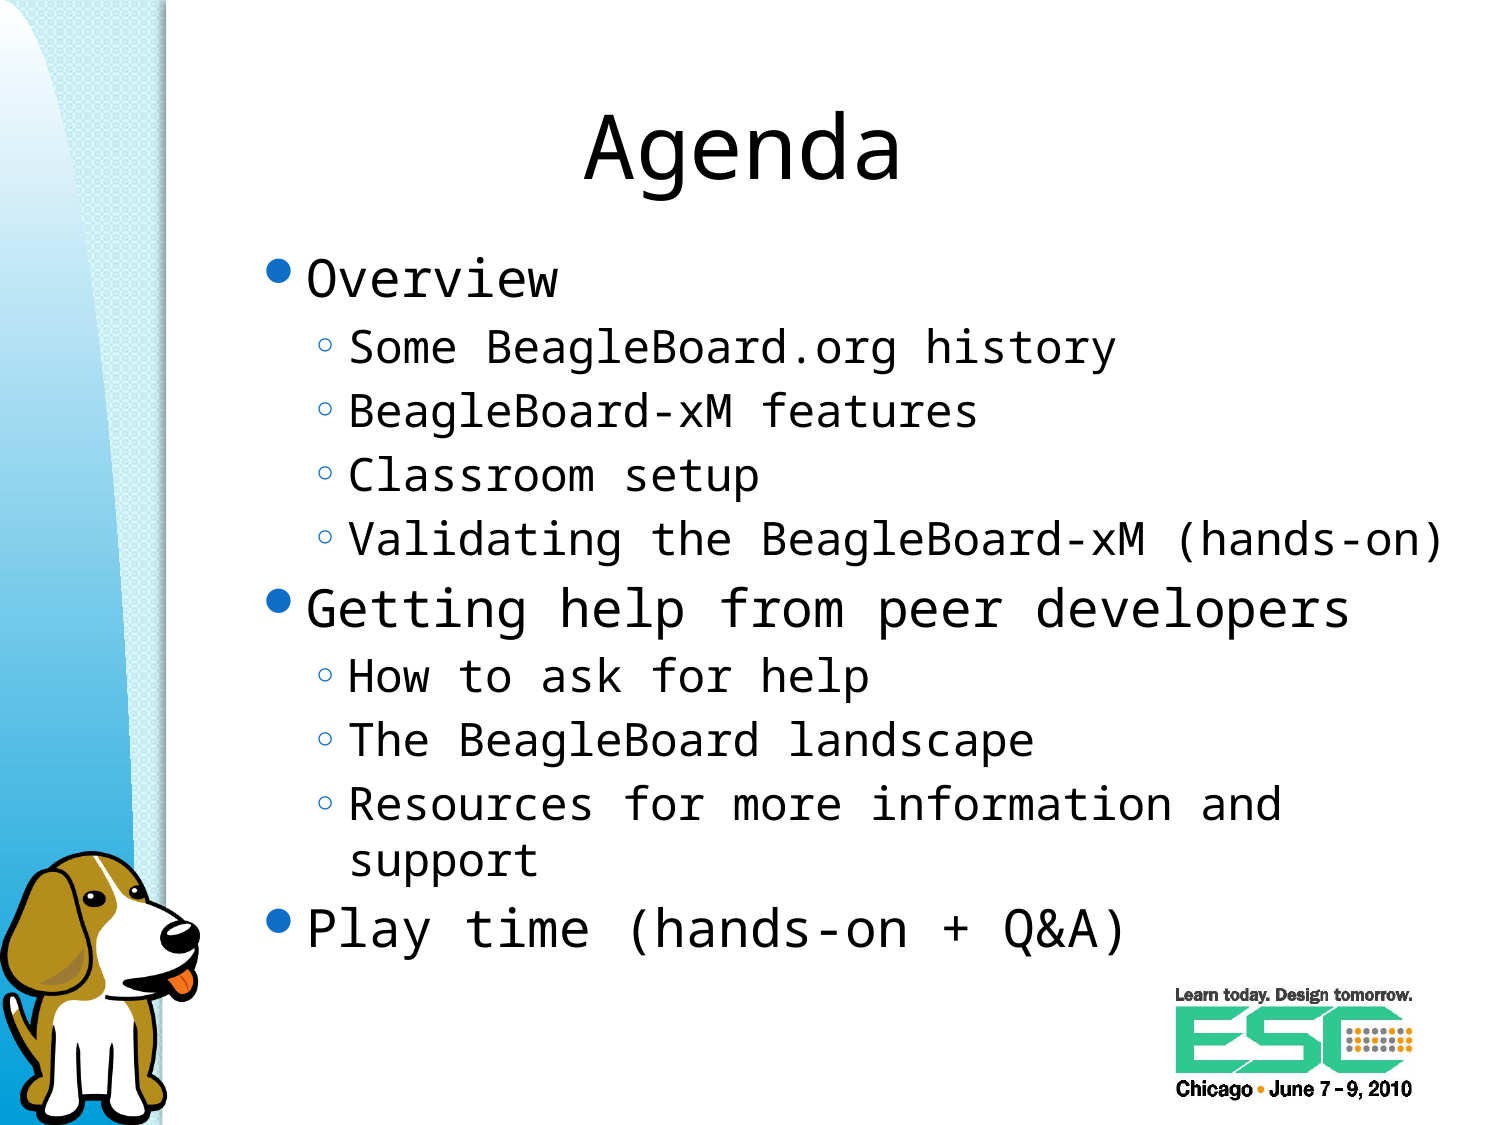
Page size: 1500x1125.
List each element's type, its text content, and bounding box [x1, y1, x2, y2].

list Overview Some BeagleBoard.org history BeagleBoard-xM features Classroom setup Validating the BeagleBoard-xM (hands-on) Getting help from peer developers How to ask for help The BeagleBoard landscape Resources for more information and support Play time (hands-on + Q&A) [235, 237, 1466, 1025]
title Agenda [24, 50, 1463, 238]
picture [0, 851, 200, 1125]
picture [1175, 1025, 1413, 1101]
